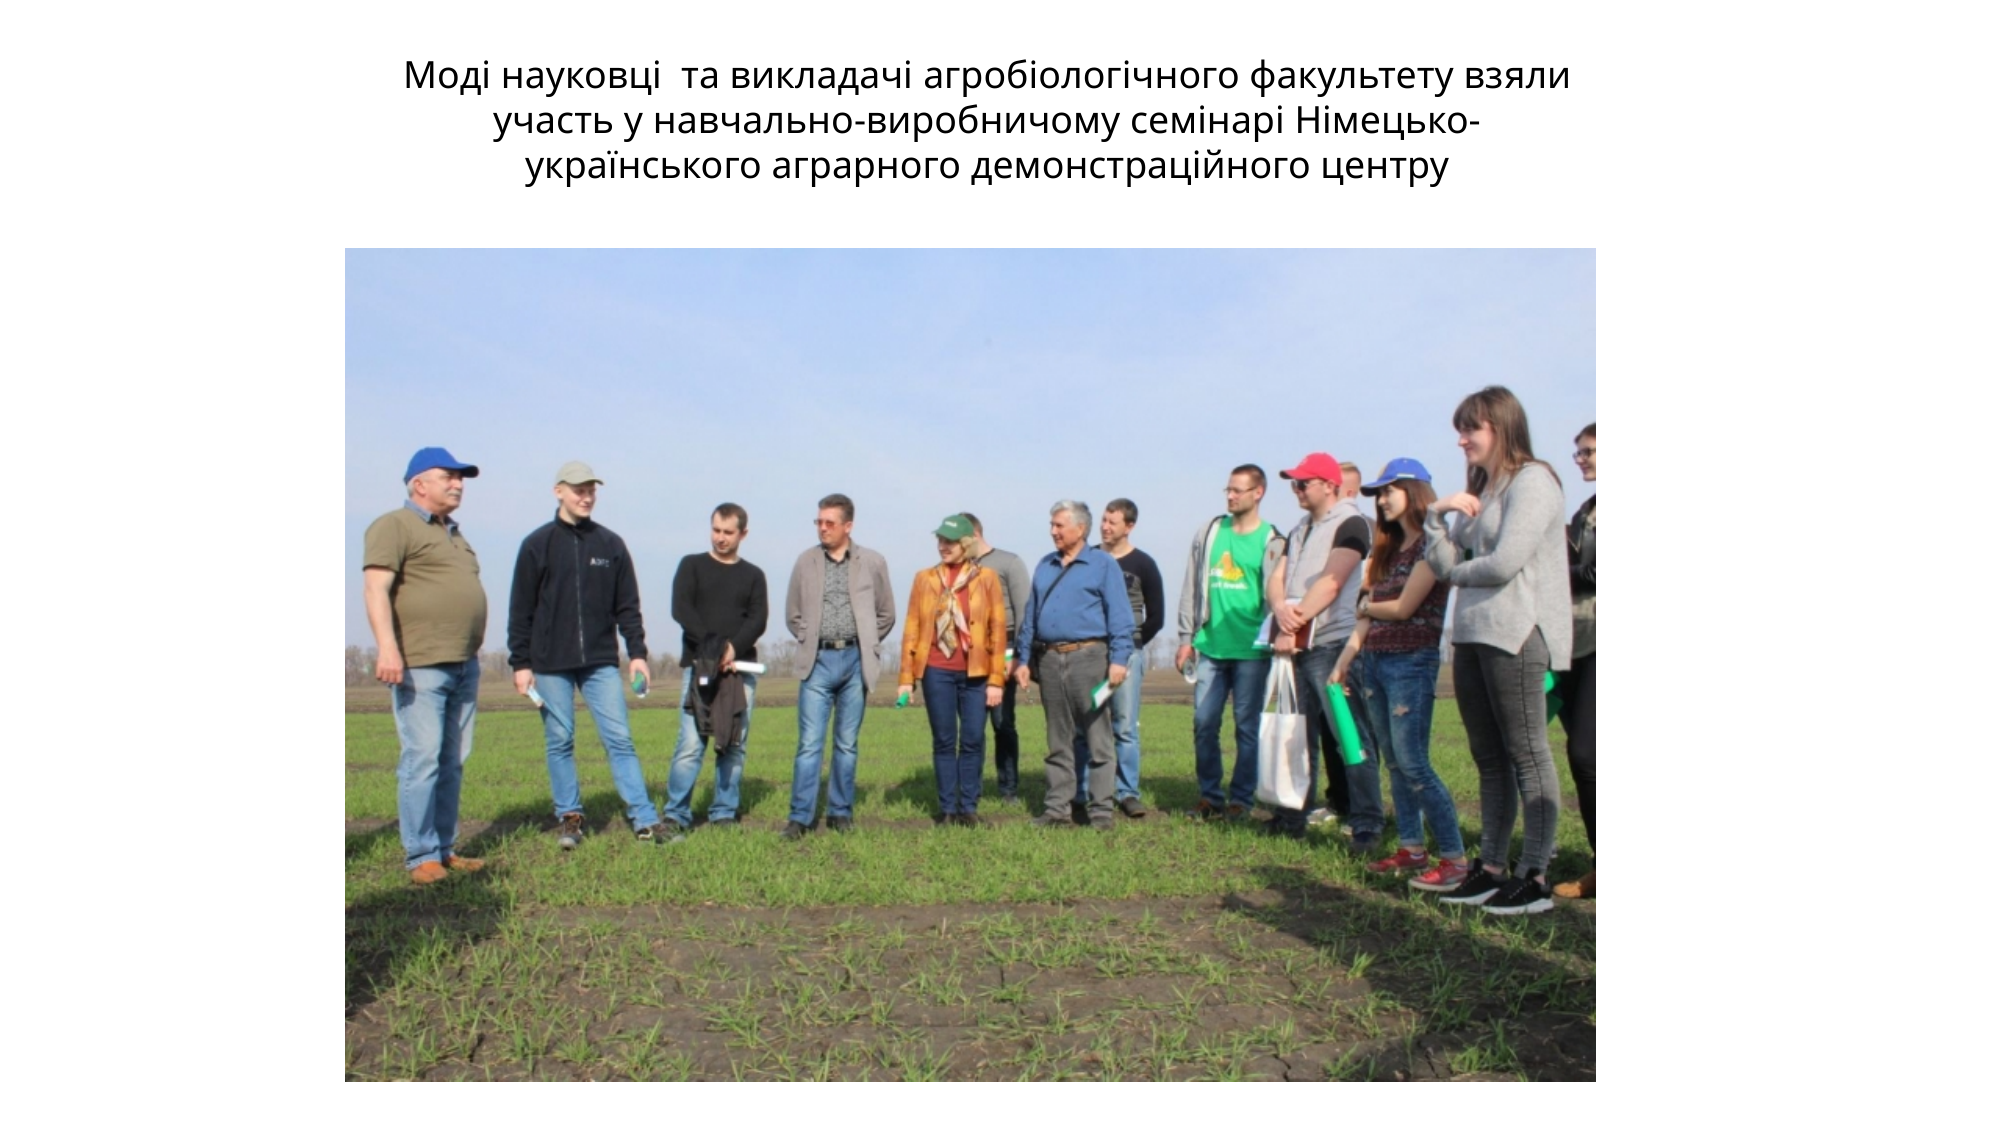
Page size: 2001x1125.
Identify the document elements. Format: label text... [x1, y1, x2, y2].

text_box Моді науковці та викладачі агробіологічного факультету взяли участь у навчально-виробничому семінарі Німецько-українського аграрного демонстраційного центру [375, 43, 1600, 194]
picture [345, 248, 1596, 1082]
